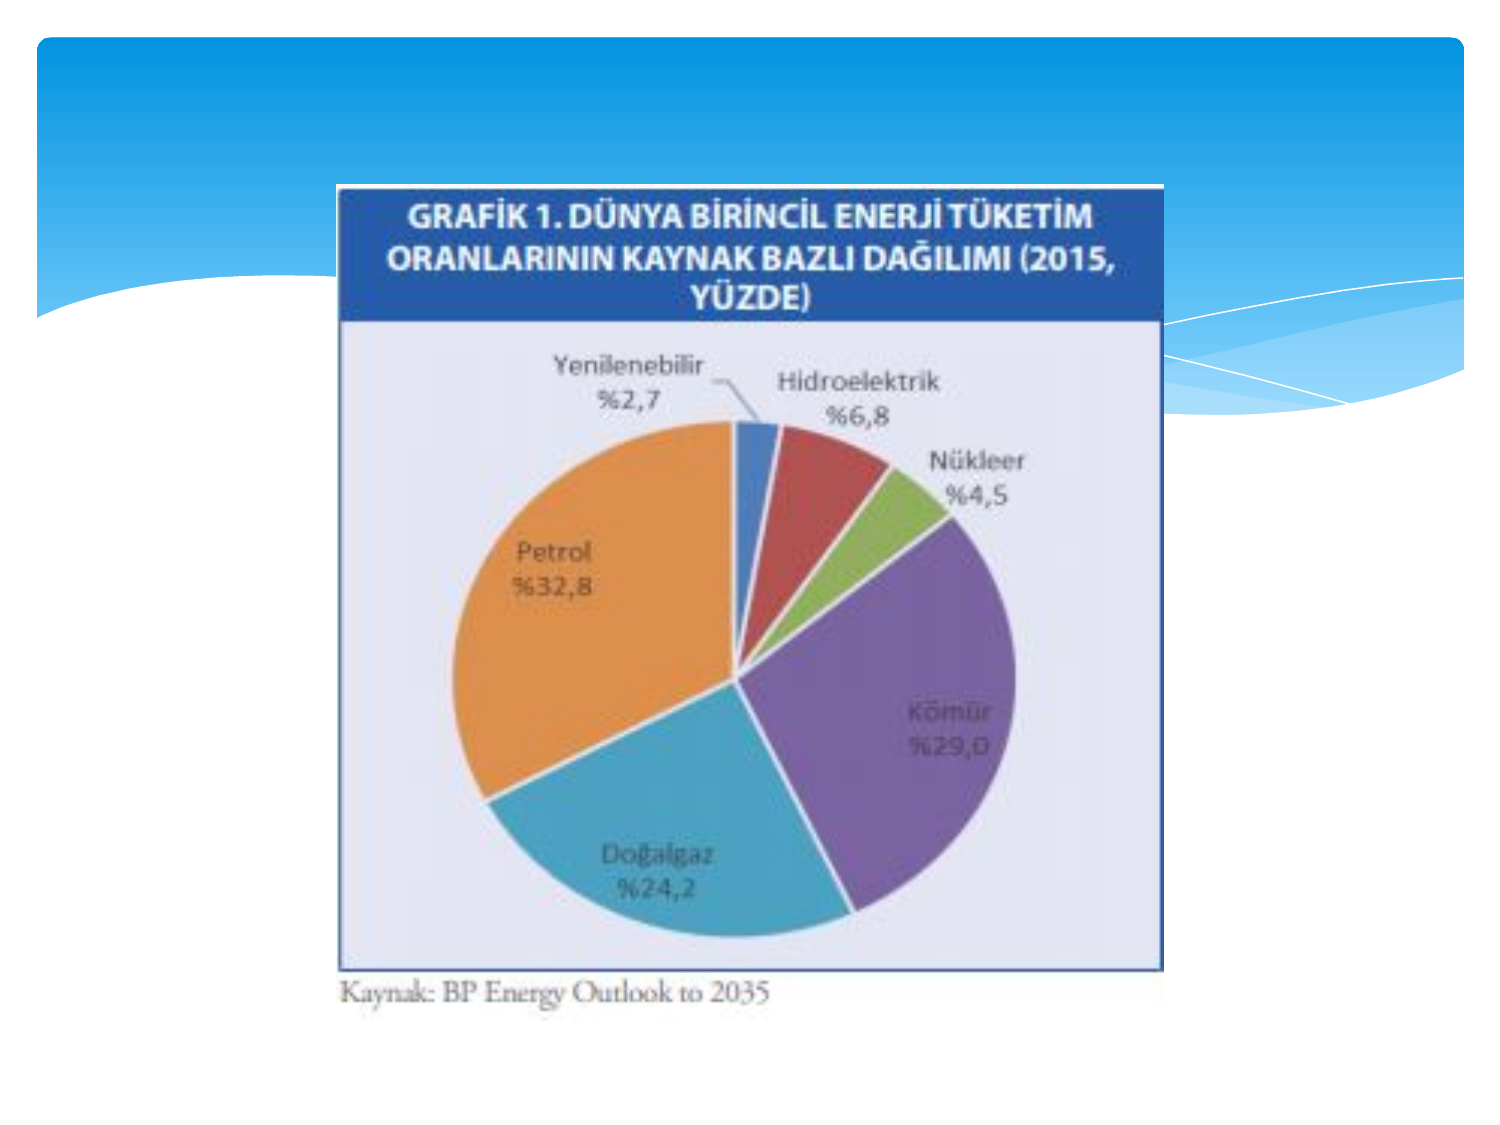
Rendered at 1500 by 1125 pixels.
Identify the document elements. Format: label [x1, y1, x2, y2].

list [336, 184, 1164, 1021]
